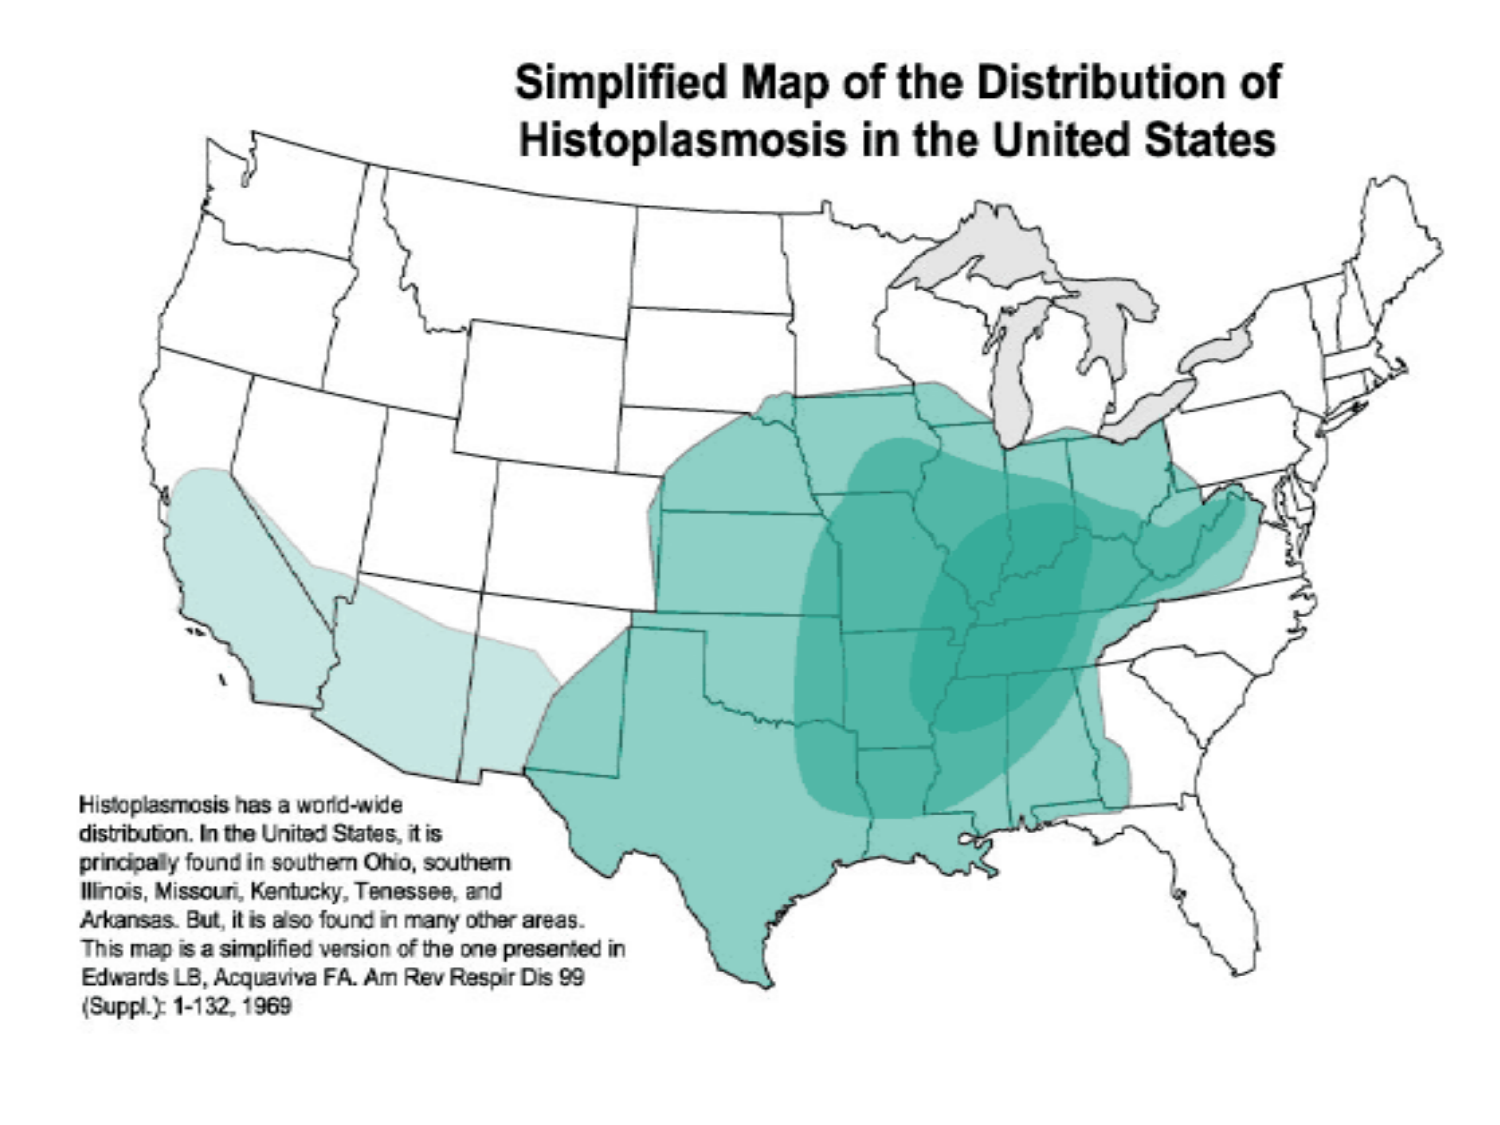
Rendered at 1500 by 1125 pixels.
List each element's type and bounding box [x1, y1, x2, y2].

list [62, 49, 1451, 1076]
